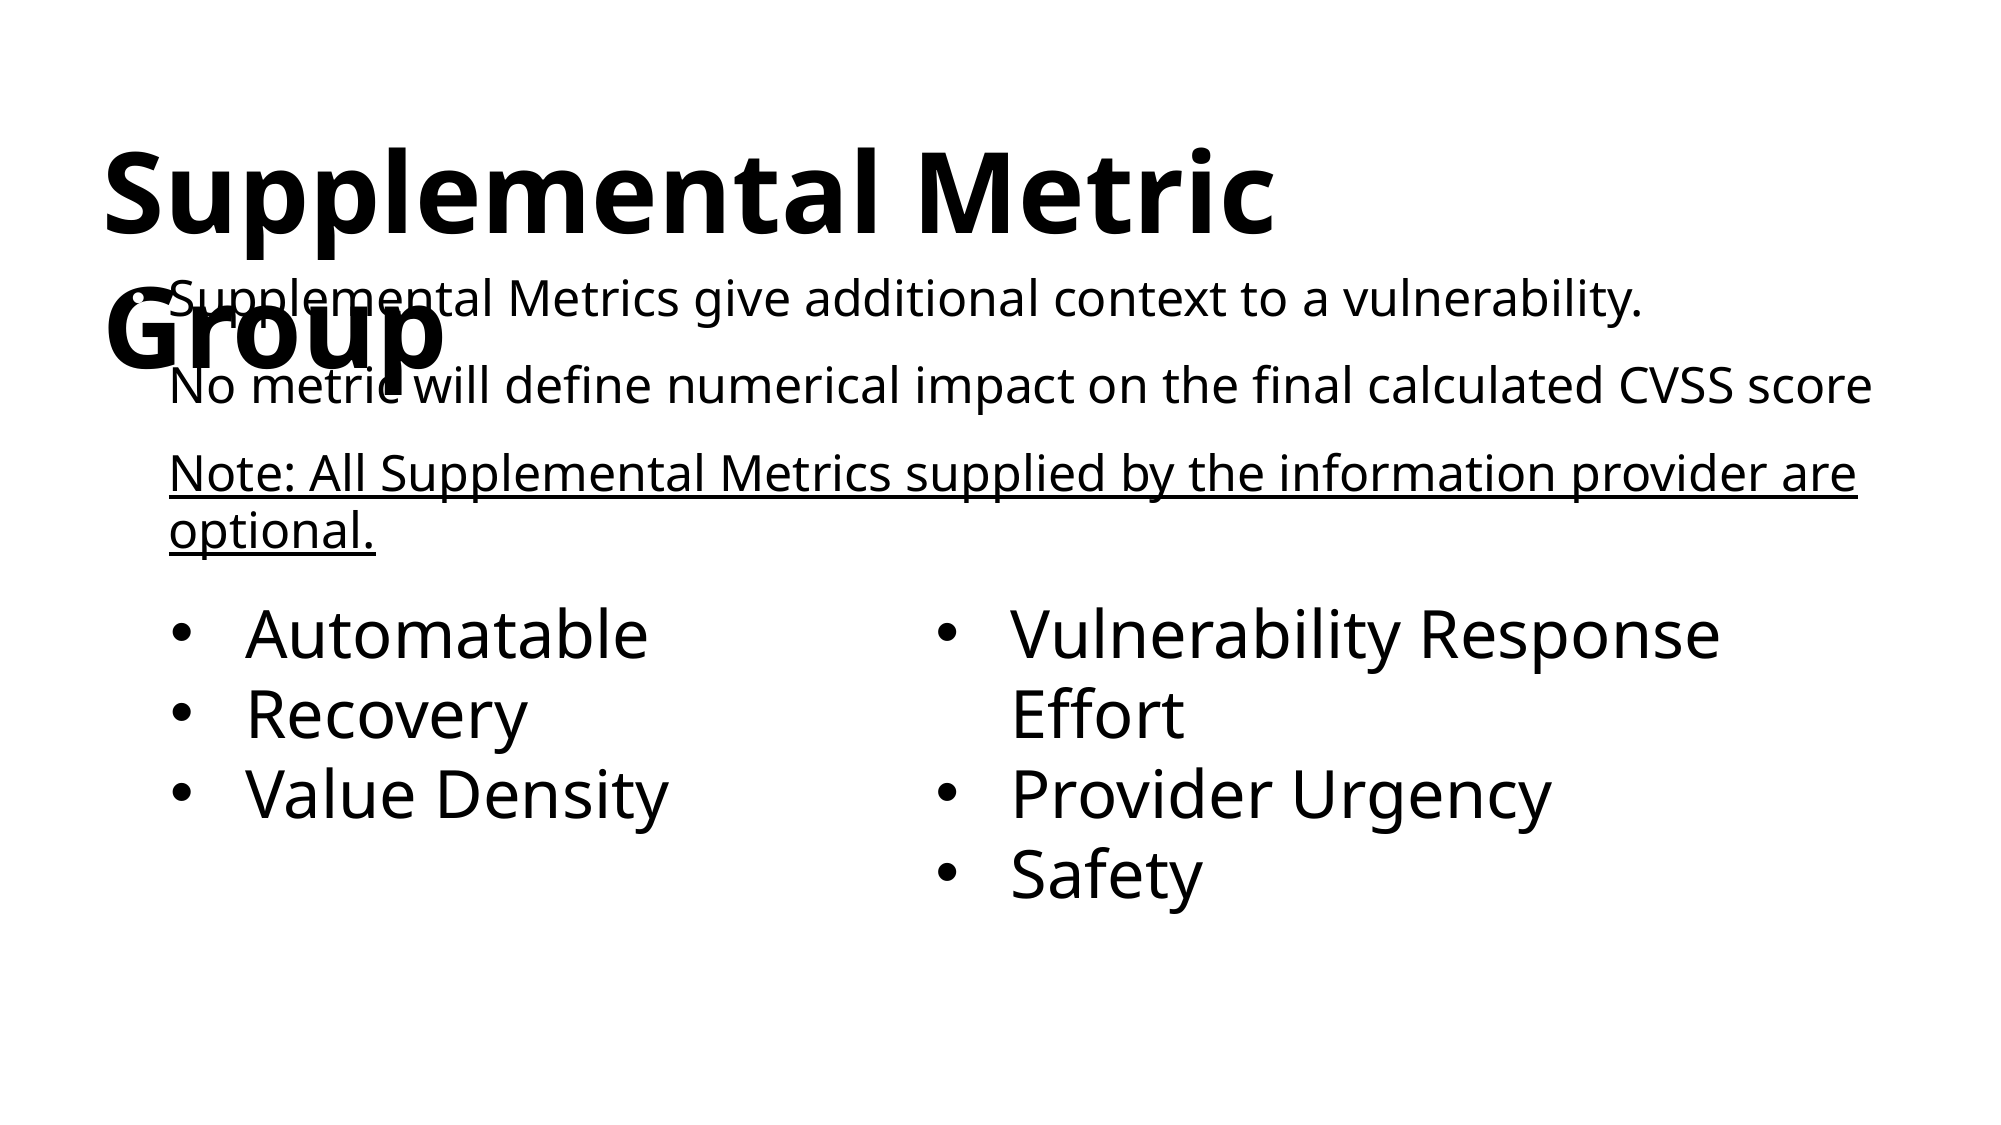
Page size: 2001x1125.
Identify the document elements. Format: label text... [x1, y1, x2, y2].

list Supplemental Metrics give additional context to a vulnerability. No metric will define numerical impact on the final calculated CVSS score Note: All Supplemental Metrics supplied by the information provider are optional. [103, 262, 1923, 541]
text_box Vulnerability Response Effort Provider Urgency Safety [920, 584, 1827, 964]
list Supplemental Metric Group [102, 121, 1613, 263]
text_box Automatable Recovery Value Density [155, 584, 846, 919]
